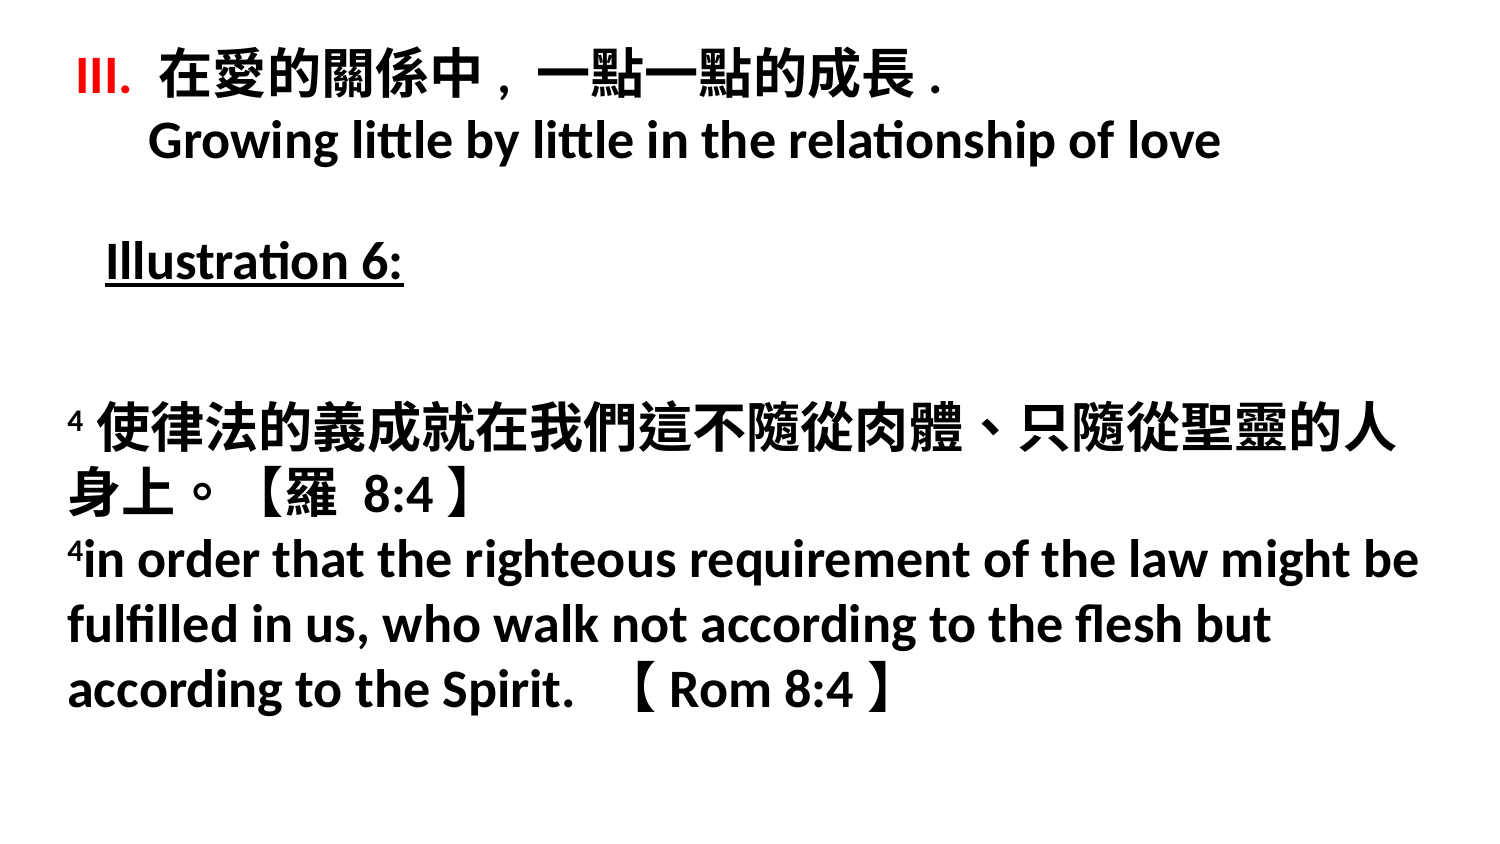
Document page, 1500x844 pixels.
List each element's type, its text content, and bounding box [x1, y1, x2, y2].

text_box III. 在愛的關係中, 一點一點的成長. Growing little by little in the relationship of love [60, 32, 1239, 177]
text_box Illustration 6: [90, 218, 419, 298]
text_box 4使律法的義成就在我們這不隨從肉體、只隨從聖靈的人身上。【羅 8:4】 4in order that the righteous requirement of the law might be fulfilled in us, who walk not according to the flesh but according to the Spirit. 【Rom 8:4】 [52, 386, 1459, 726]
